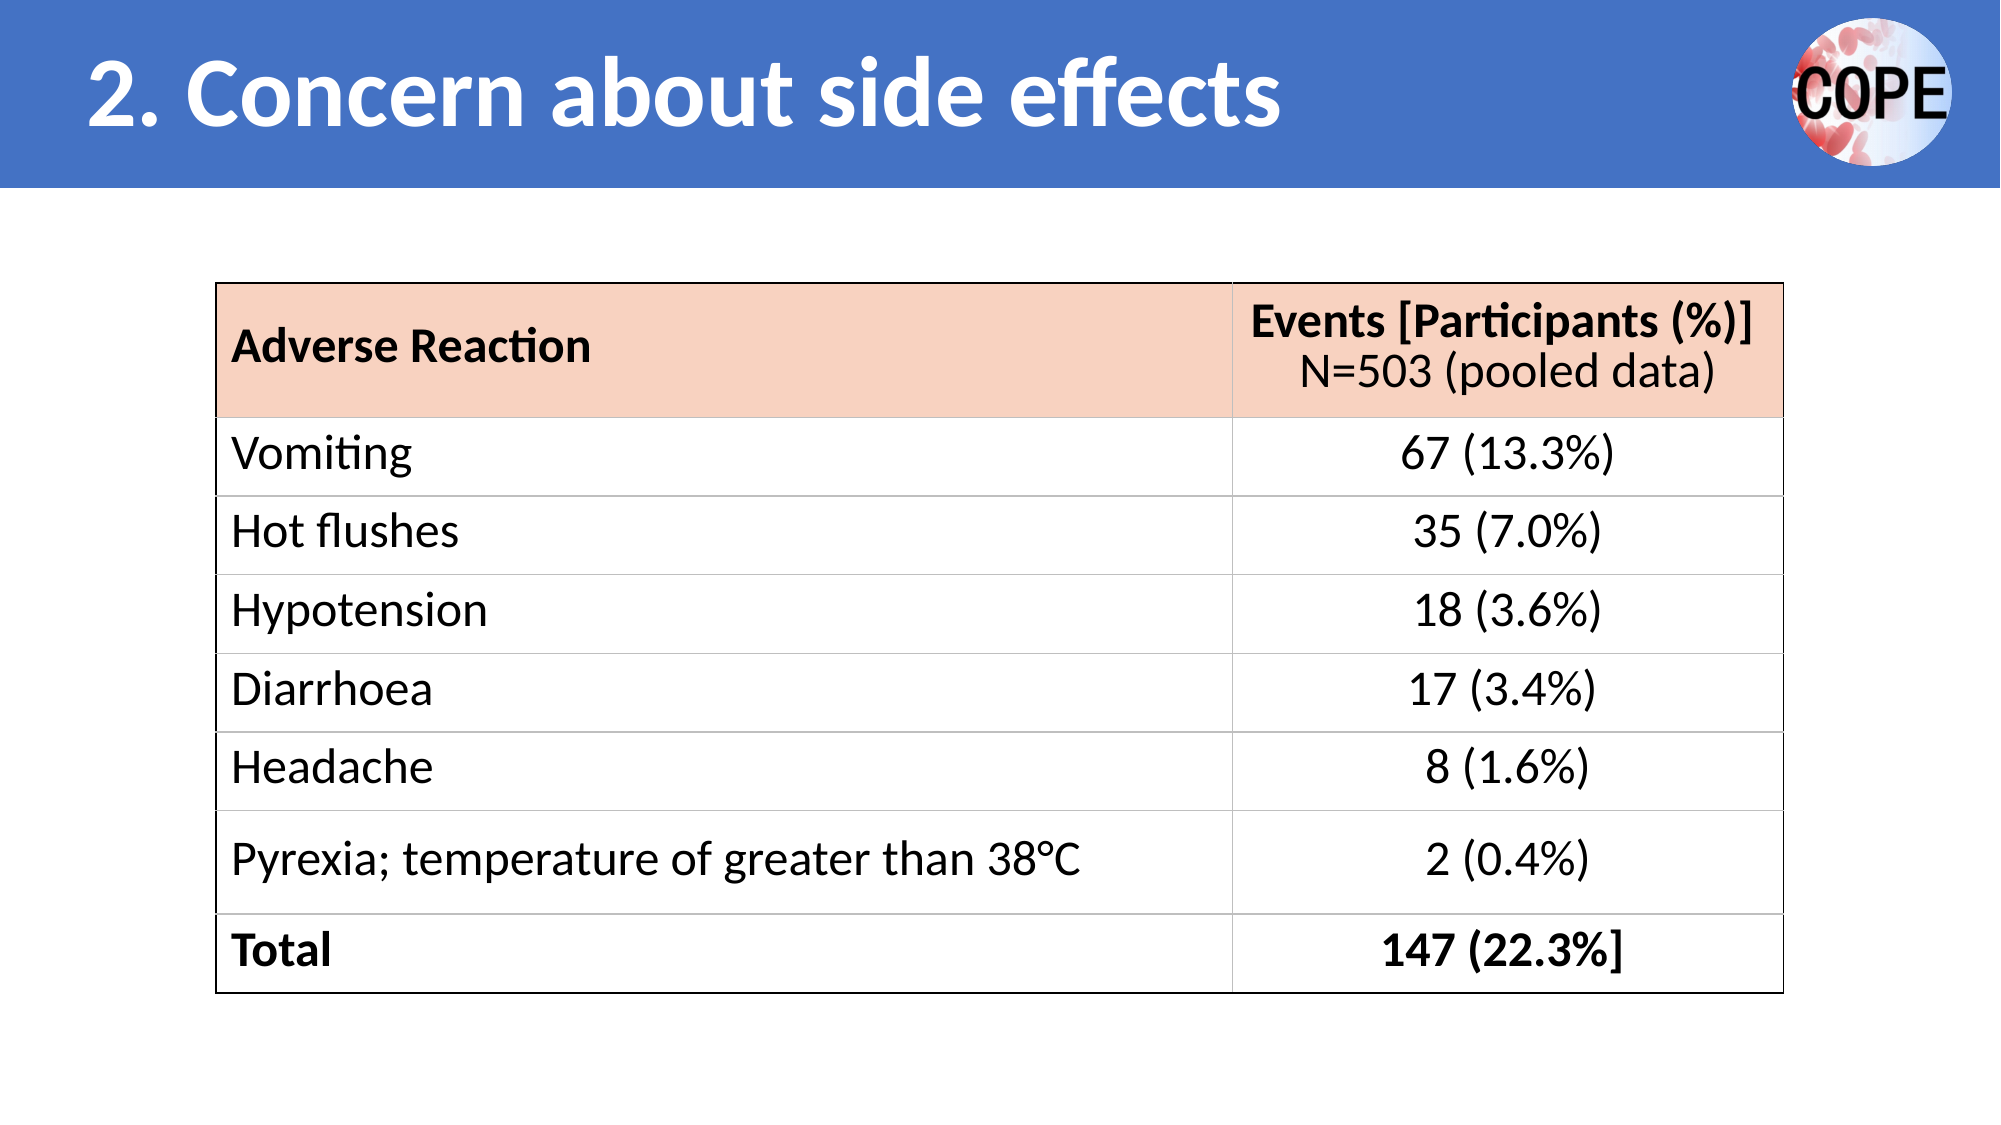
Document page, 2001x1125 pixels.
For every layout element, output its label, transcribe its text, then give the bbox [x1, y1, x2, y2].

table_cell 18 (3.6%) [1233, 575, 1783, 653]
table_cell Headache [217, 733, 1232, 810]
table_cell Pyrexia; temperature of greater than 38°C [217, 811, 1232, 913]
table_header Adverse Reaction [217, 284, 1232, 417]
table_cell Total [217, 915, 1232, 992]
table_cell 35 (7.0%) [1233, 497, 1783, 574]
picture [1792, 18, 1952, 166]
table_cell Diarrhoea [217, 654, 1232, 731]
table_cell 2 (0.4%) [1233, 811, 1783, 913]
table_cell Vomiting [217, 418, 1232, 495]
table_cell 8 (1.6%) [1233, 733, 1783, 810]
table_cell Hot flushes [217, 497, 1232, 574]
table_cell 147 (22.3%] [1233, 915, 1783, 992]
text_box [0, 0, 2000, 189]
table_cell 17 (3.4%) [1233, 654, 1783, 731]
table_cell Hypotension [217, 575, 1232, 653]
table_cell 67 (13.3%) [1233, 418, 1783, 495]
table_header Events [Participants (%)] N=503 (pooled data) [1233, 284, 1783, 417]
text_box 2. Concern about side effects [71, 19, 1744, 154]
